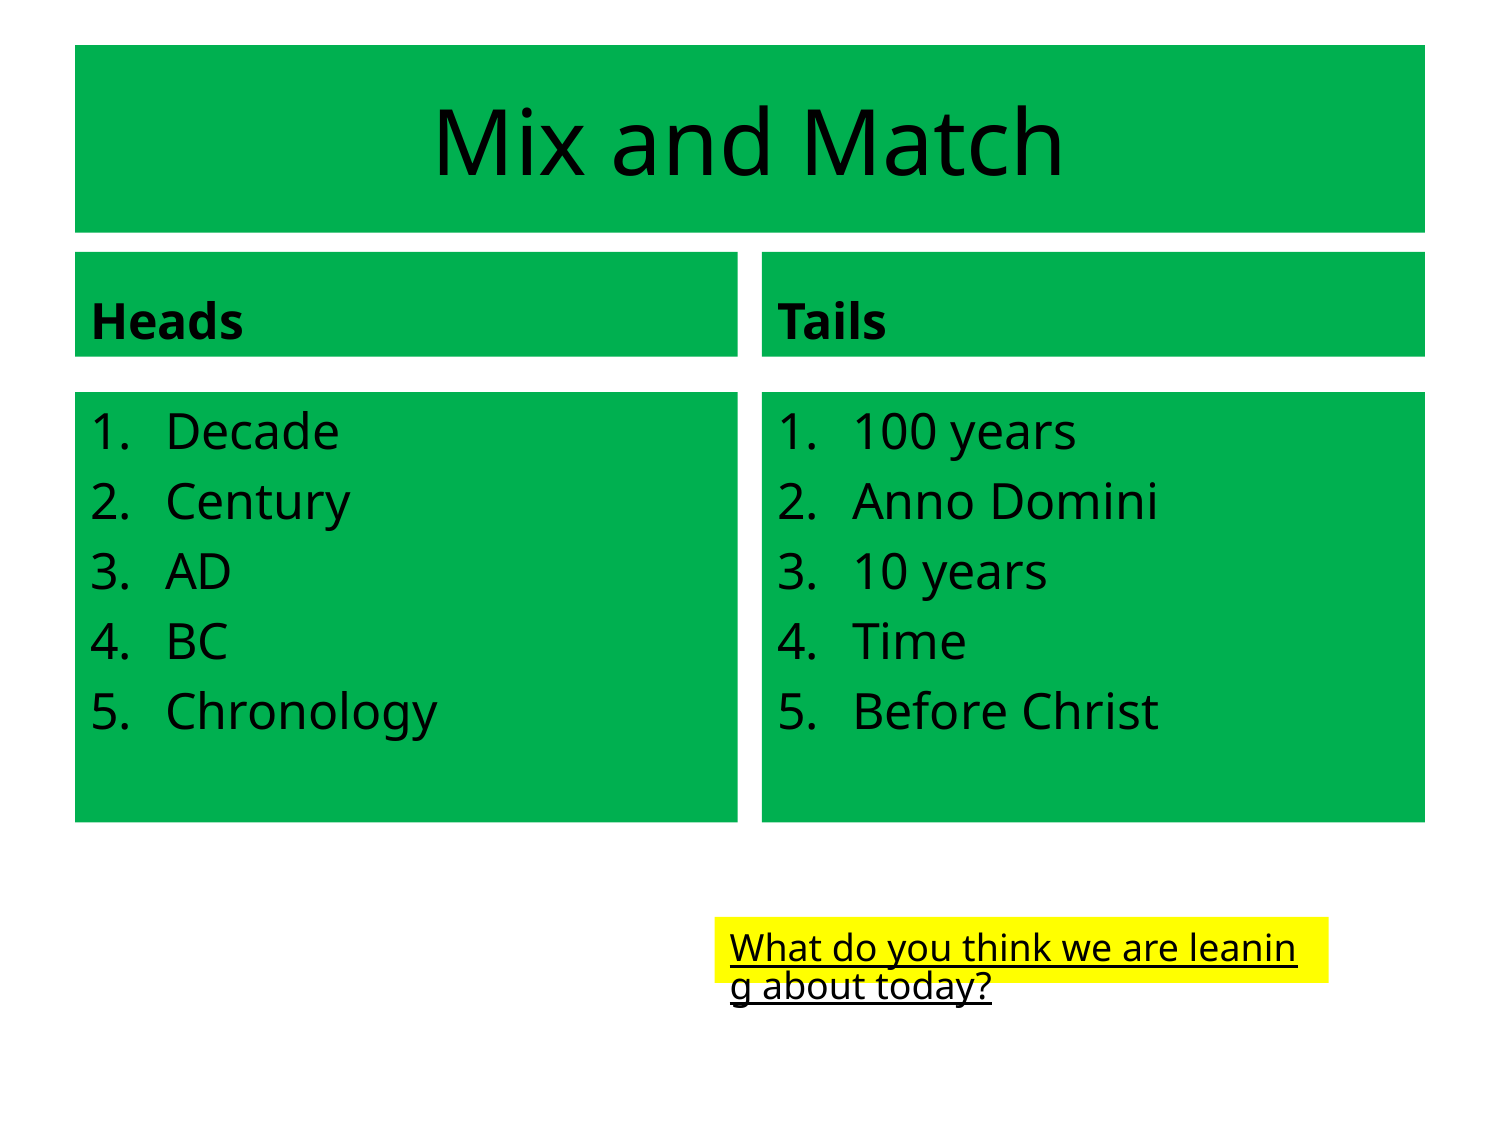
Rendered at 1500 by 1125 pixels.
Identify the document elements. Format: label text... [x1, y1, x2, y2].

text_box What do you think we are leaning about today? [714, 916, 1329, 983]
list Tails [761, 251, 1425, 357]
list Heads [75, 251, 738, 357]
title Mix and Match [75, 45, 1425, 233]
list Decade Century AD BC Chronology [75, 392, 738, 823]
list 100 years Anno Domini 10 years Time Before Christ [761, 392, 1425, 823]
